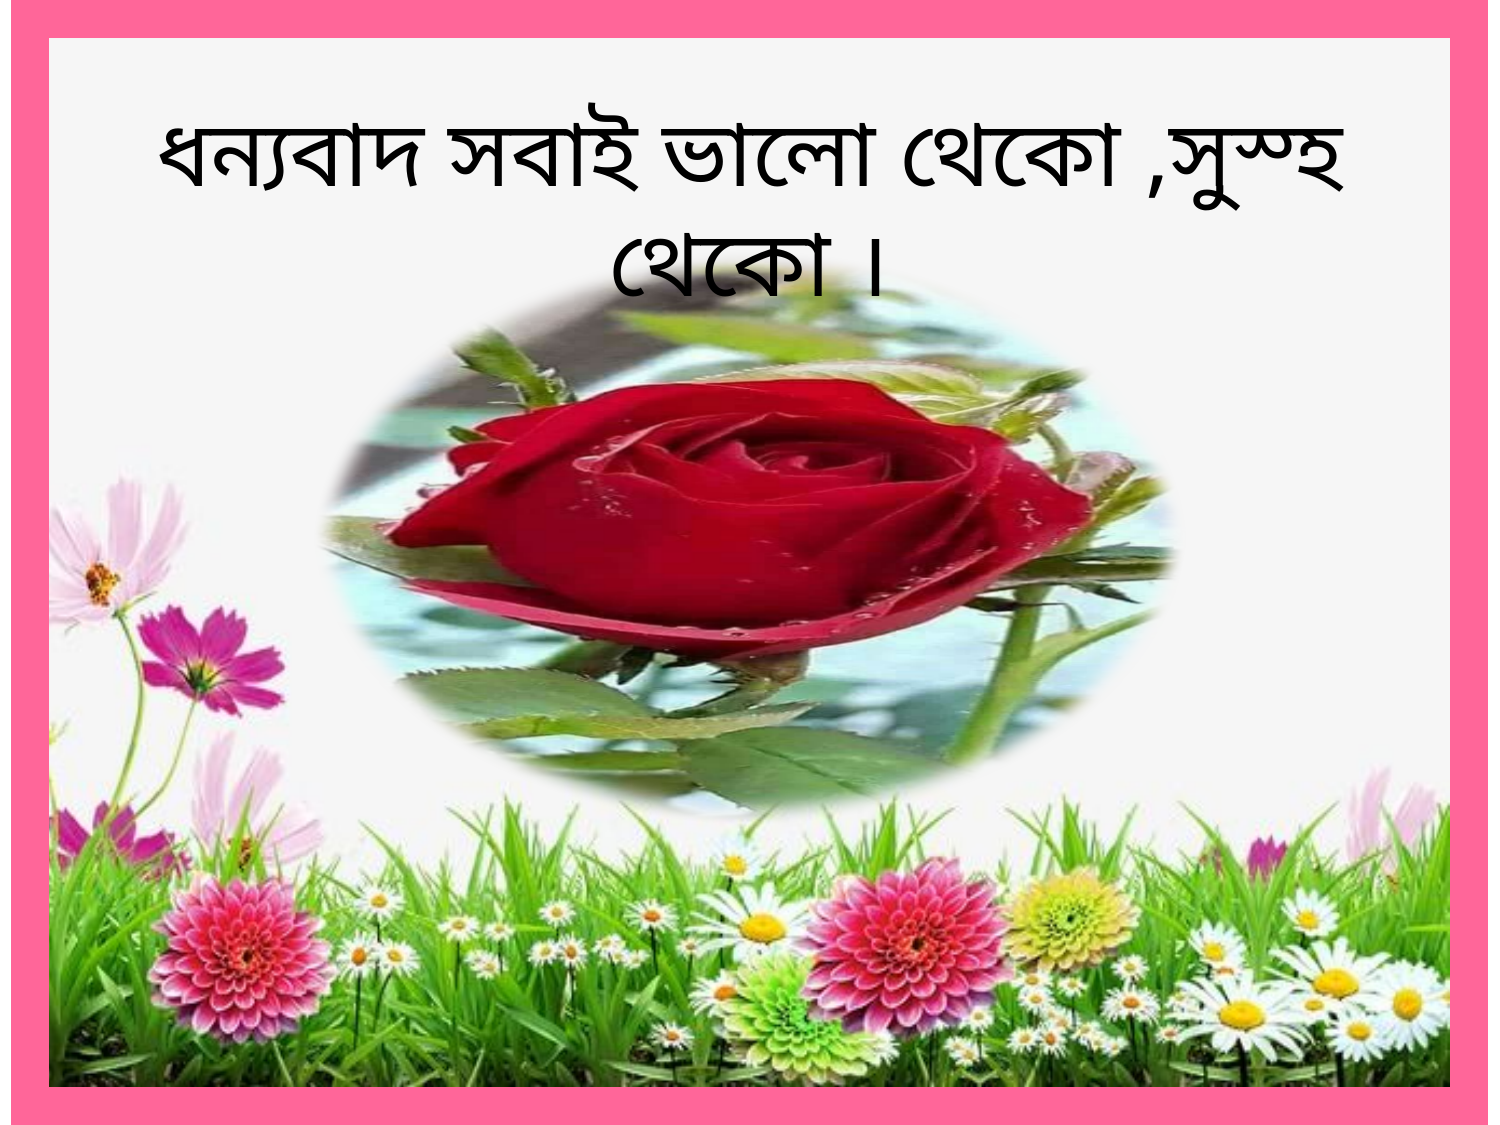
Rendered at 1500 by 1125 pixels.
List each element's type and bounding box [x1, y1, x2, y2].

picture [48, 37, 1451, 1088]
